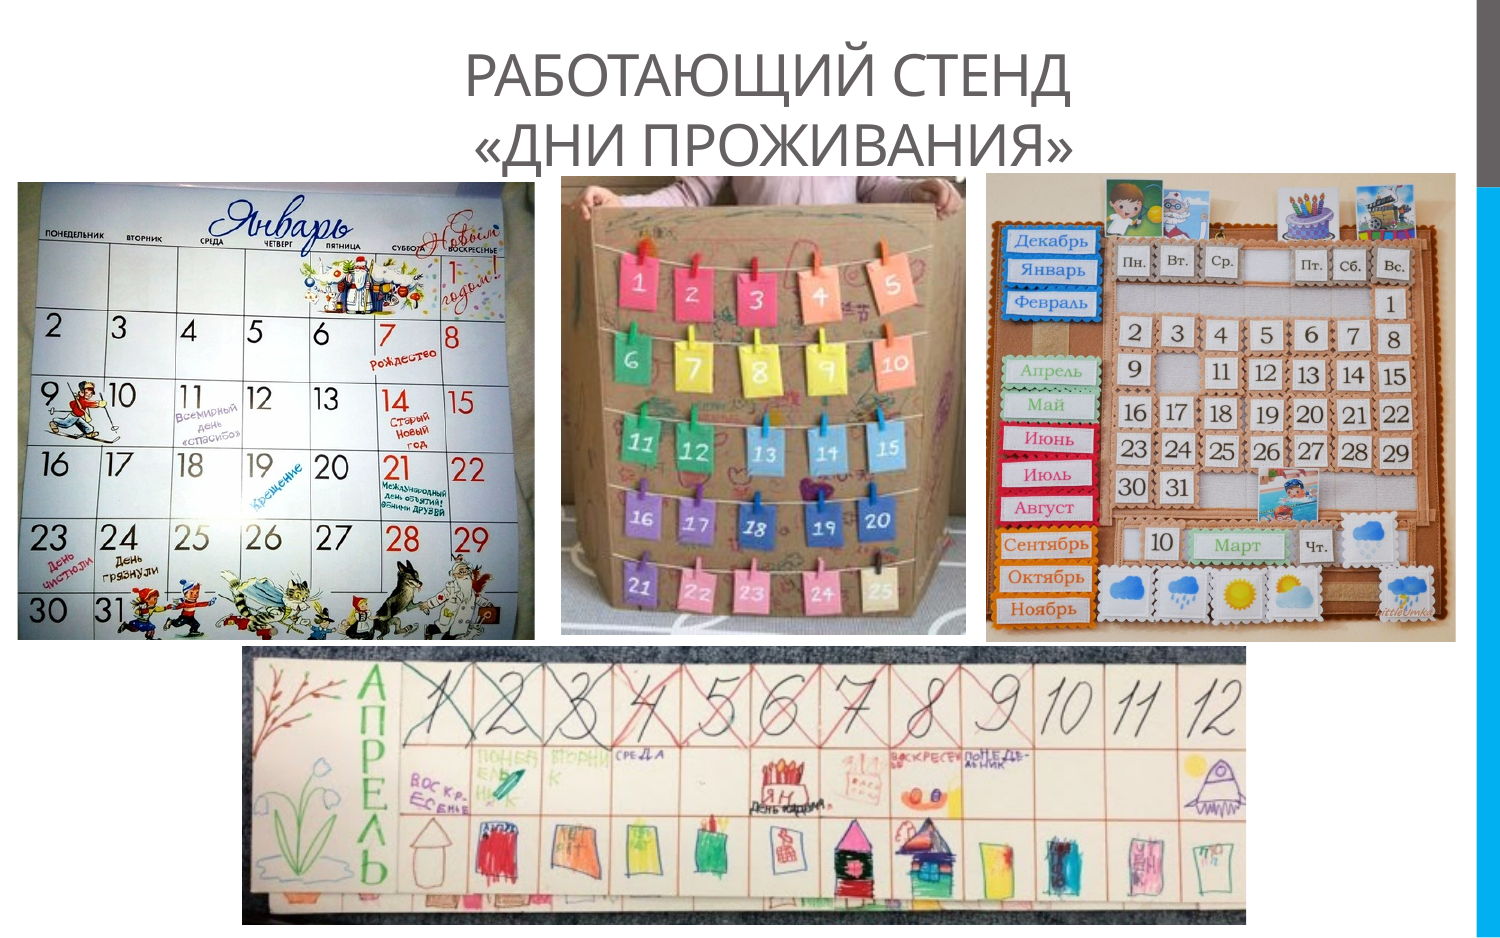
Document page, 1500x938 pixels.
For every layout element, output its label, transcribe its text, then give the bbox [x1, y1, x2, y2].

picture [985, 172, 1457, 642]
picture [241, 645, 1247, 925]
title Работающий стенд «Дни проживания» [76, 0, 1473, 186]
picture [560, 176, 966, 635]
picture [17, 182, 536, 641]
